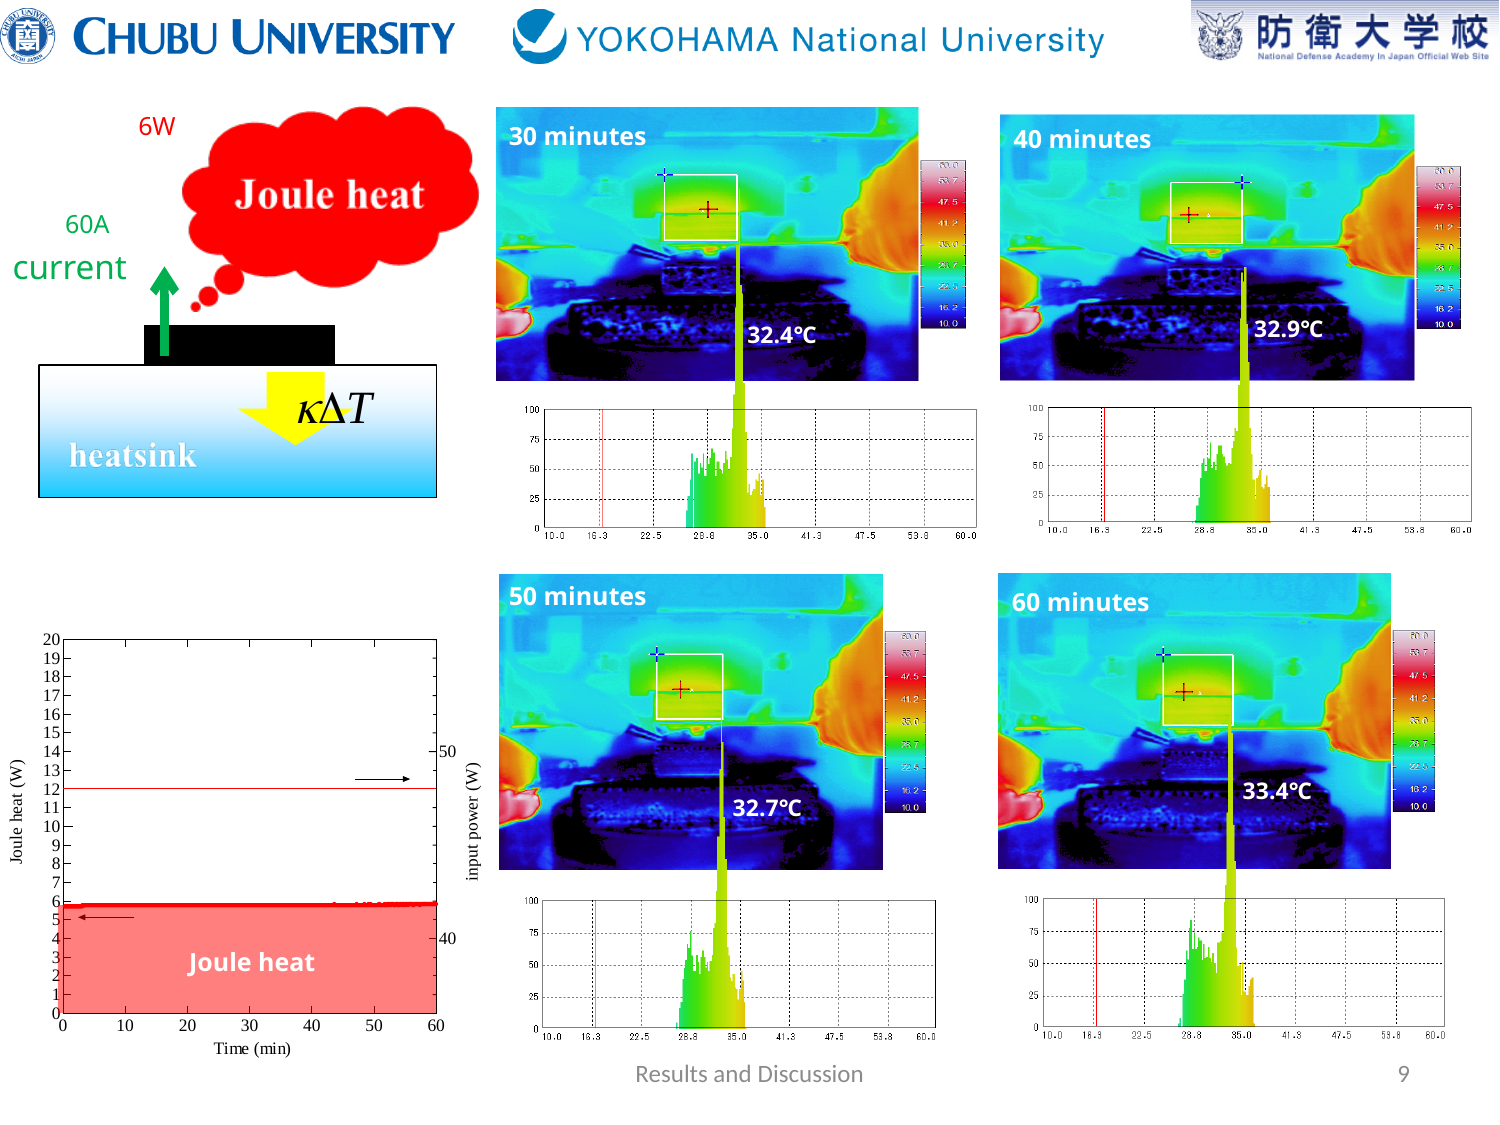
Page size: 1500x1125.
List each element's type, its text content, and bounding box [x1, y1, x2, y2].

footer Results and Discussion [512, 1042, 988, 1103]
picture [1000, 113, 1475, 536]
text_box 6W [119, 102, 194, 148]
picture [497, 572, 939, 1043]
slide_number 9 [1074, 1051, 1425, 1103]
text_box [0, 0, 1499, 67]
picture [4, 618, 481, 1059]
picture [996, 571, 1449, 1042]
text_box current [0, 238, 175, 294]
picture [38, 324, 437, 499]
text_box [289, 380, 387, 432]
text_box 60A [32, 201, 143, 247]
picture [180, 105, 980, 542]
